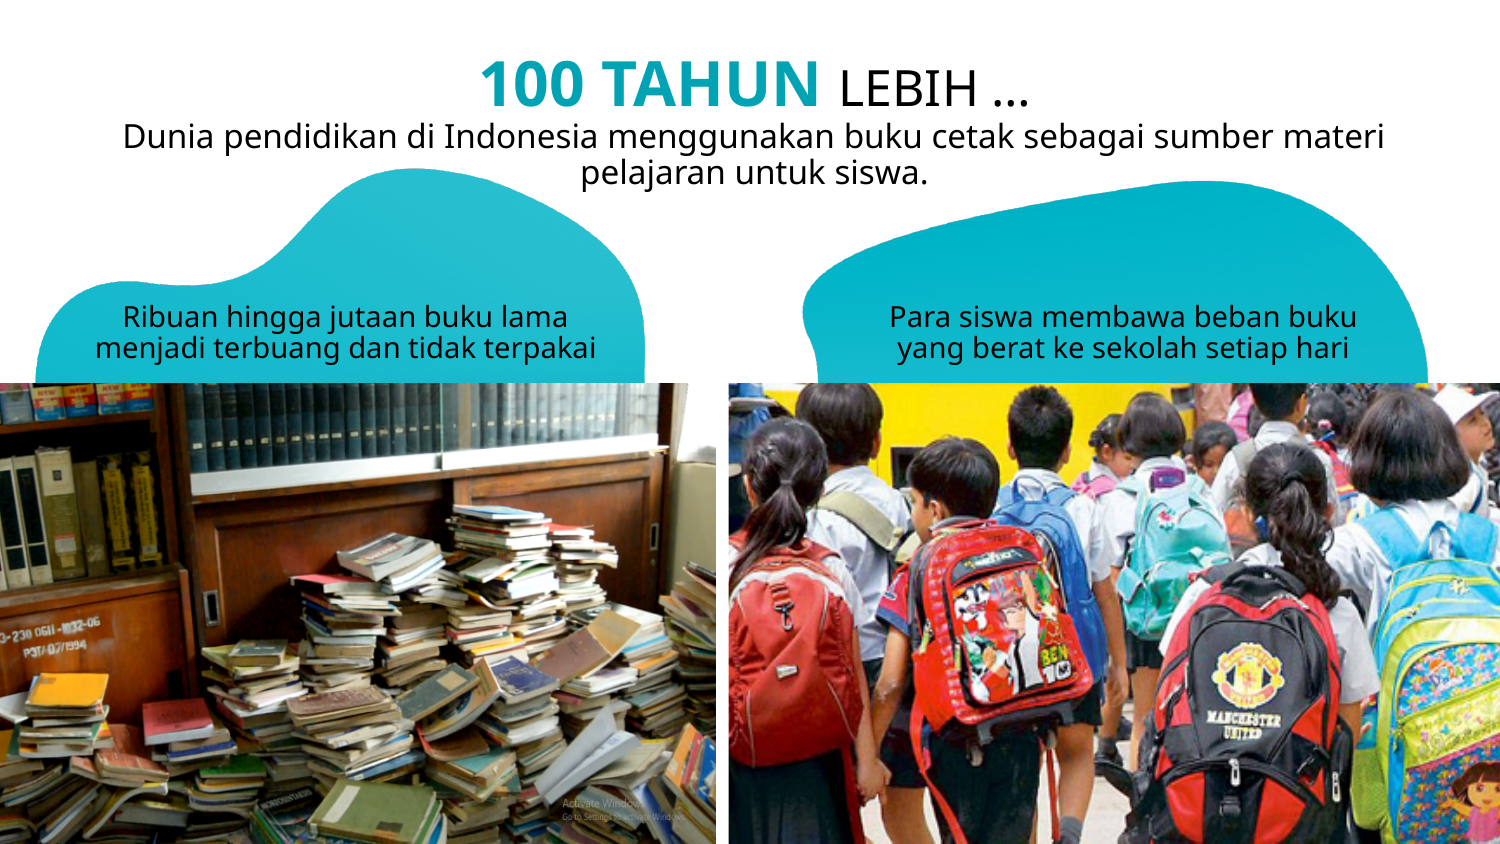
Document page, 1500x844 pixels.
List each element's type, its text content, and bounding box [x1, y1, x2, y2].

text_box 100 TAHUN LEBIH … Dunia pendidikan di Indonesia menggunakan buku cetak sebagai sumber materi pelajaran untuk siswa. [84, 37, 1426, 262]
picture [728, 152, 1500, 844]
picture [0, 159, 716, 844]
